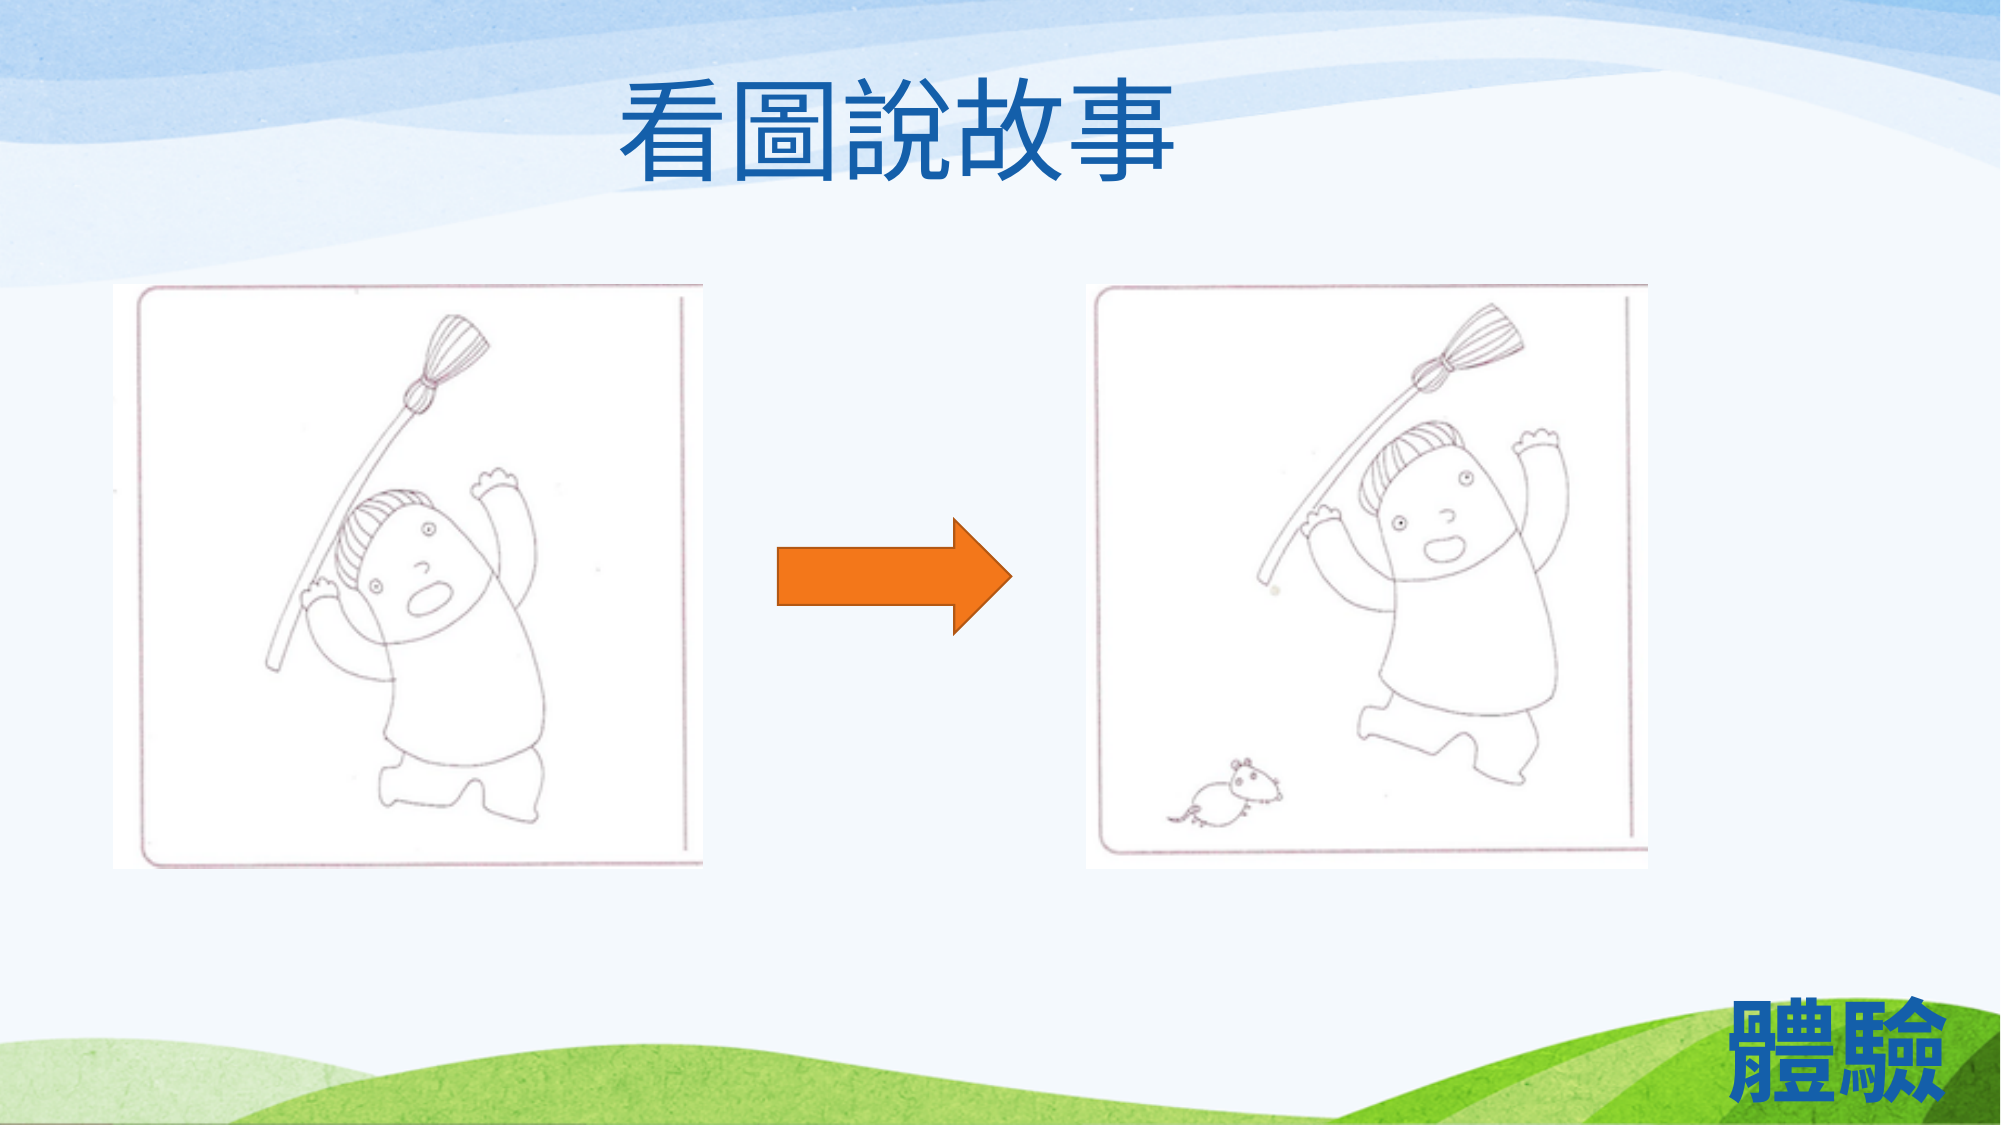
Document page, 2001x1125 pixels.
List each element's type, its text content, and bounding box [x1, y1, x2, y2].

text_box 體驗 [1710, 973, 1966, 1124]
text_box 看圖說故事 [601, 53, 1194, 203]
text_box [776, 517, 1013, 636]
picture [0, 0, 2001, 1125]
